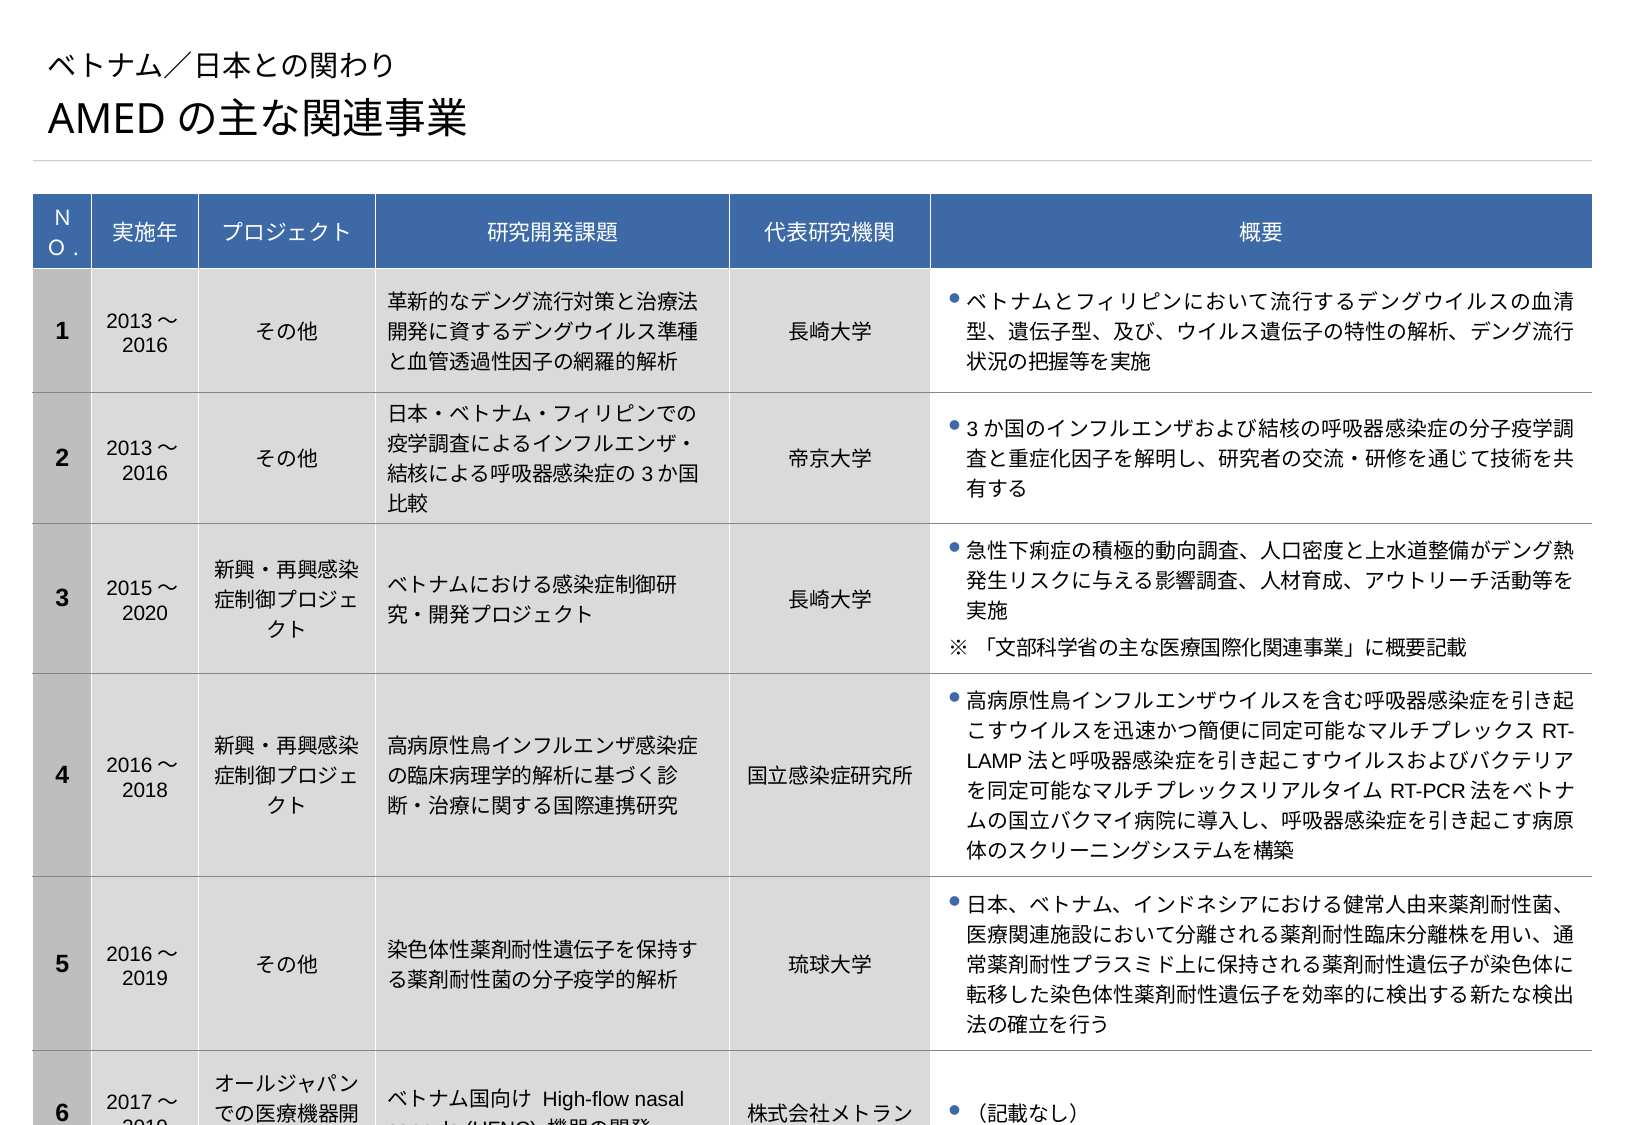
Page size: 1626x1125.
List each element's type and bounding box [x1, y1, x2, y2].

table_cell [92, 1051, 198, 1125]
table_header [931, 194, 1592, 268]
table_cell [33, 524, 91, 673]
table_cell [730, 674, 930, 876]
table_cell [931, 393, 1592, 523]
table_cell [199, 674, 375, 876]
table_cell [730, 524, 930, 673]
table_header [376, 194, 729, 268]
table_cell [199, 269, 375, 392]
table_cell [730, 1051, 930, 1125]
table_cell [730, 877, 930, 1050]
table_cell [376, 393, 729, 523]
table_cell [92, 524, 198, 673]
table_cell [931, 524, 1592, 673]
table_cell [376, 674, 729, 876]
table_cell [33, 1051, 91, 1125]
table_cell [376, 1051, 729, 1125]
table_header [33, 194, 91, 268]
table_cell [92, 674, 198, 876]
table_cell [199, 524, 375, 673]
table_cell [376, 269, 729, 392]
table_cell [376, 877, 729, 1050]
table_header [92, 194, 198, 268]
table_cell [92, 877, 198, 1050]
table_cell [931, 877, 1592, 1050]
table_cell [92, 393, 198, 523]
table_header [199, 194, 375, 268]
table_cell [730, 269, 930, 392]
table_cell [376, 524, 729, 673]
table_cell [92, 269, 198, 392]
table_cell [730, 393, 930, 523]
table_cell [931, 1051, 1592, 1125]
table_header [730, 194, 930, 268]
table_cell [33, 269, 91, 392]
table_cell [199, 393, 375, 523]
table_cell [33, 393, 91, 523]
table_cell [931, 674, 1592, 876]
table_cell [199, 1051, 375, 1125]
title [32, 30, 1593, 90]
table_cell [33, 877, 91, 1050]
table_cell [931, 269, 1592, 392]
table_cell [33, 674, 91, 876]
list [32, 90, 1593, 149]
table_cell [199, 877, 375, 1050]
